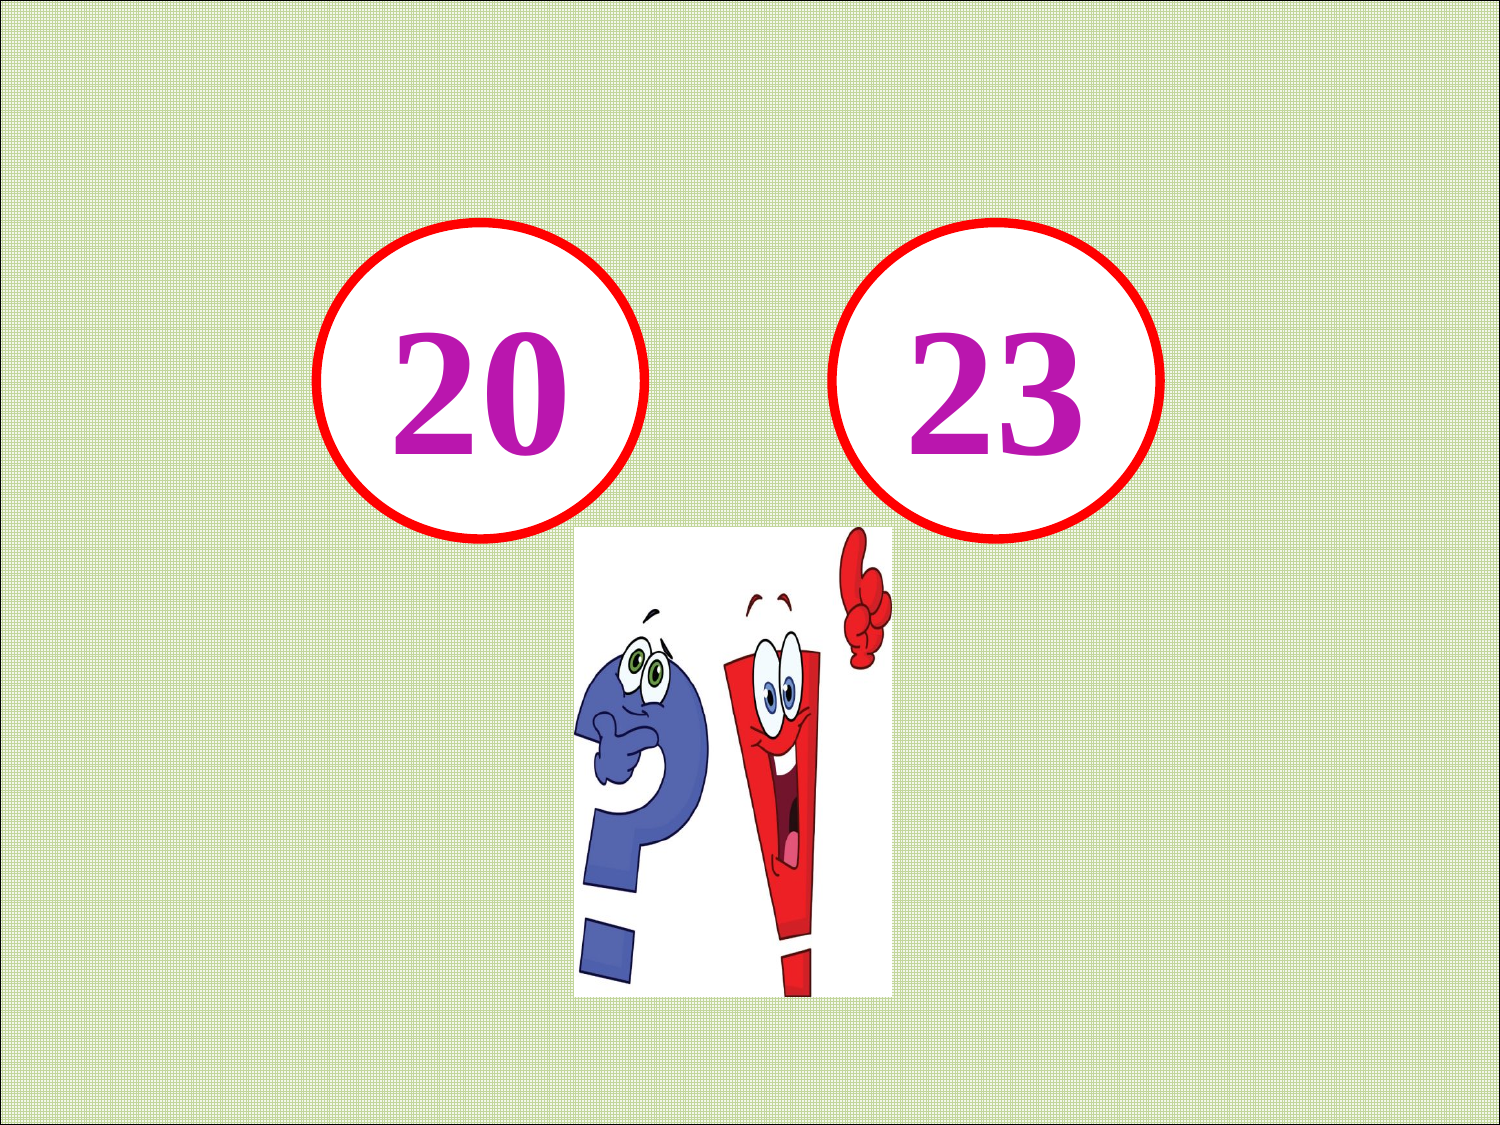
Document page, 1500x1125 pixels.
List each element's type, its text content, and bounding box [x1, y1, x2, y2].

picture [573, 527, 892, 997]
text_box 23 [829, 220, 1163, 542]
text_box [0, 0, 1500, 1125]
text_box 20 [314, 220, 647, 542]
